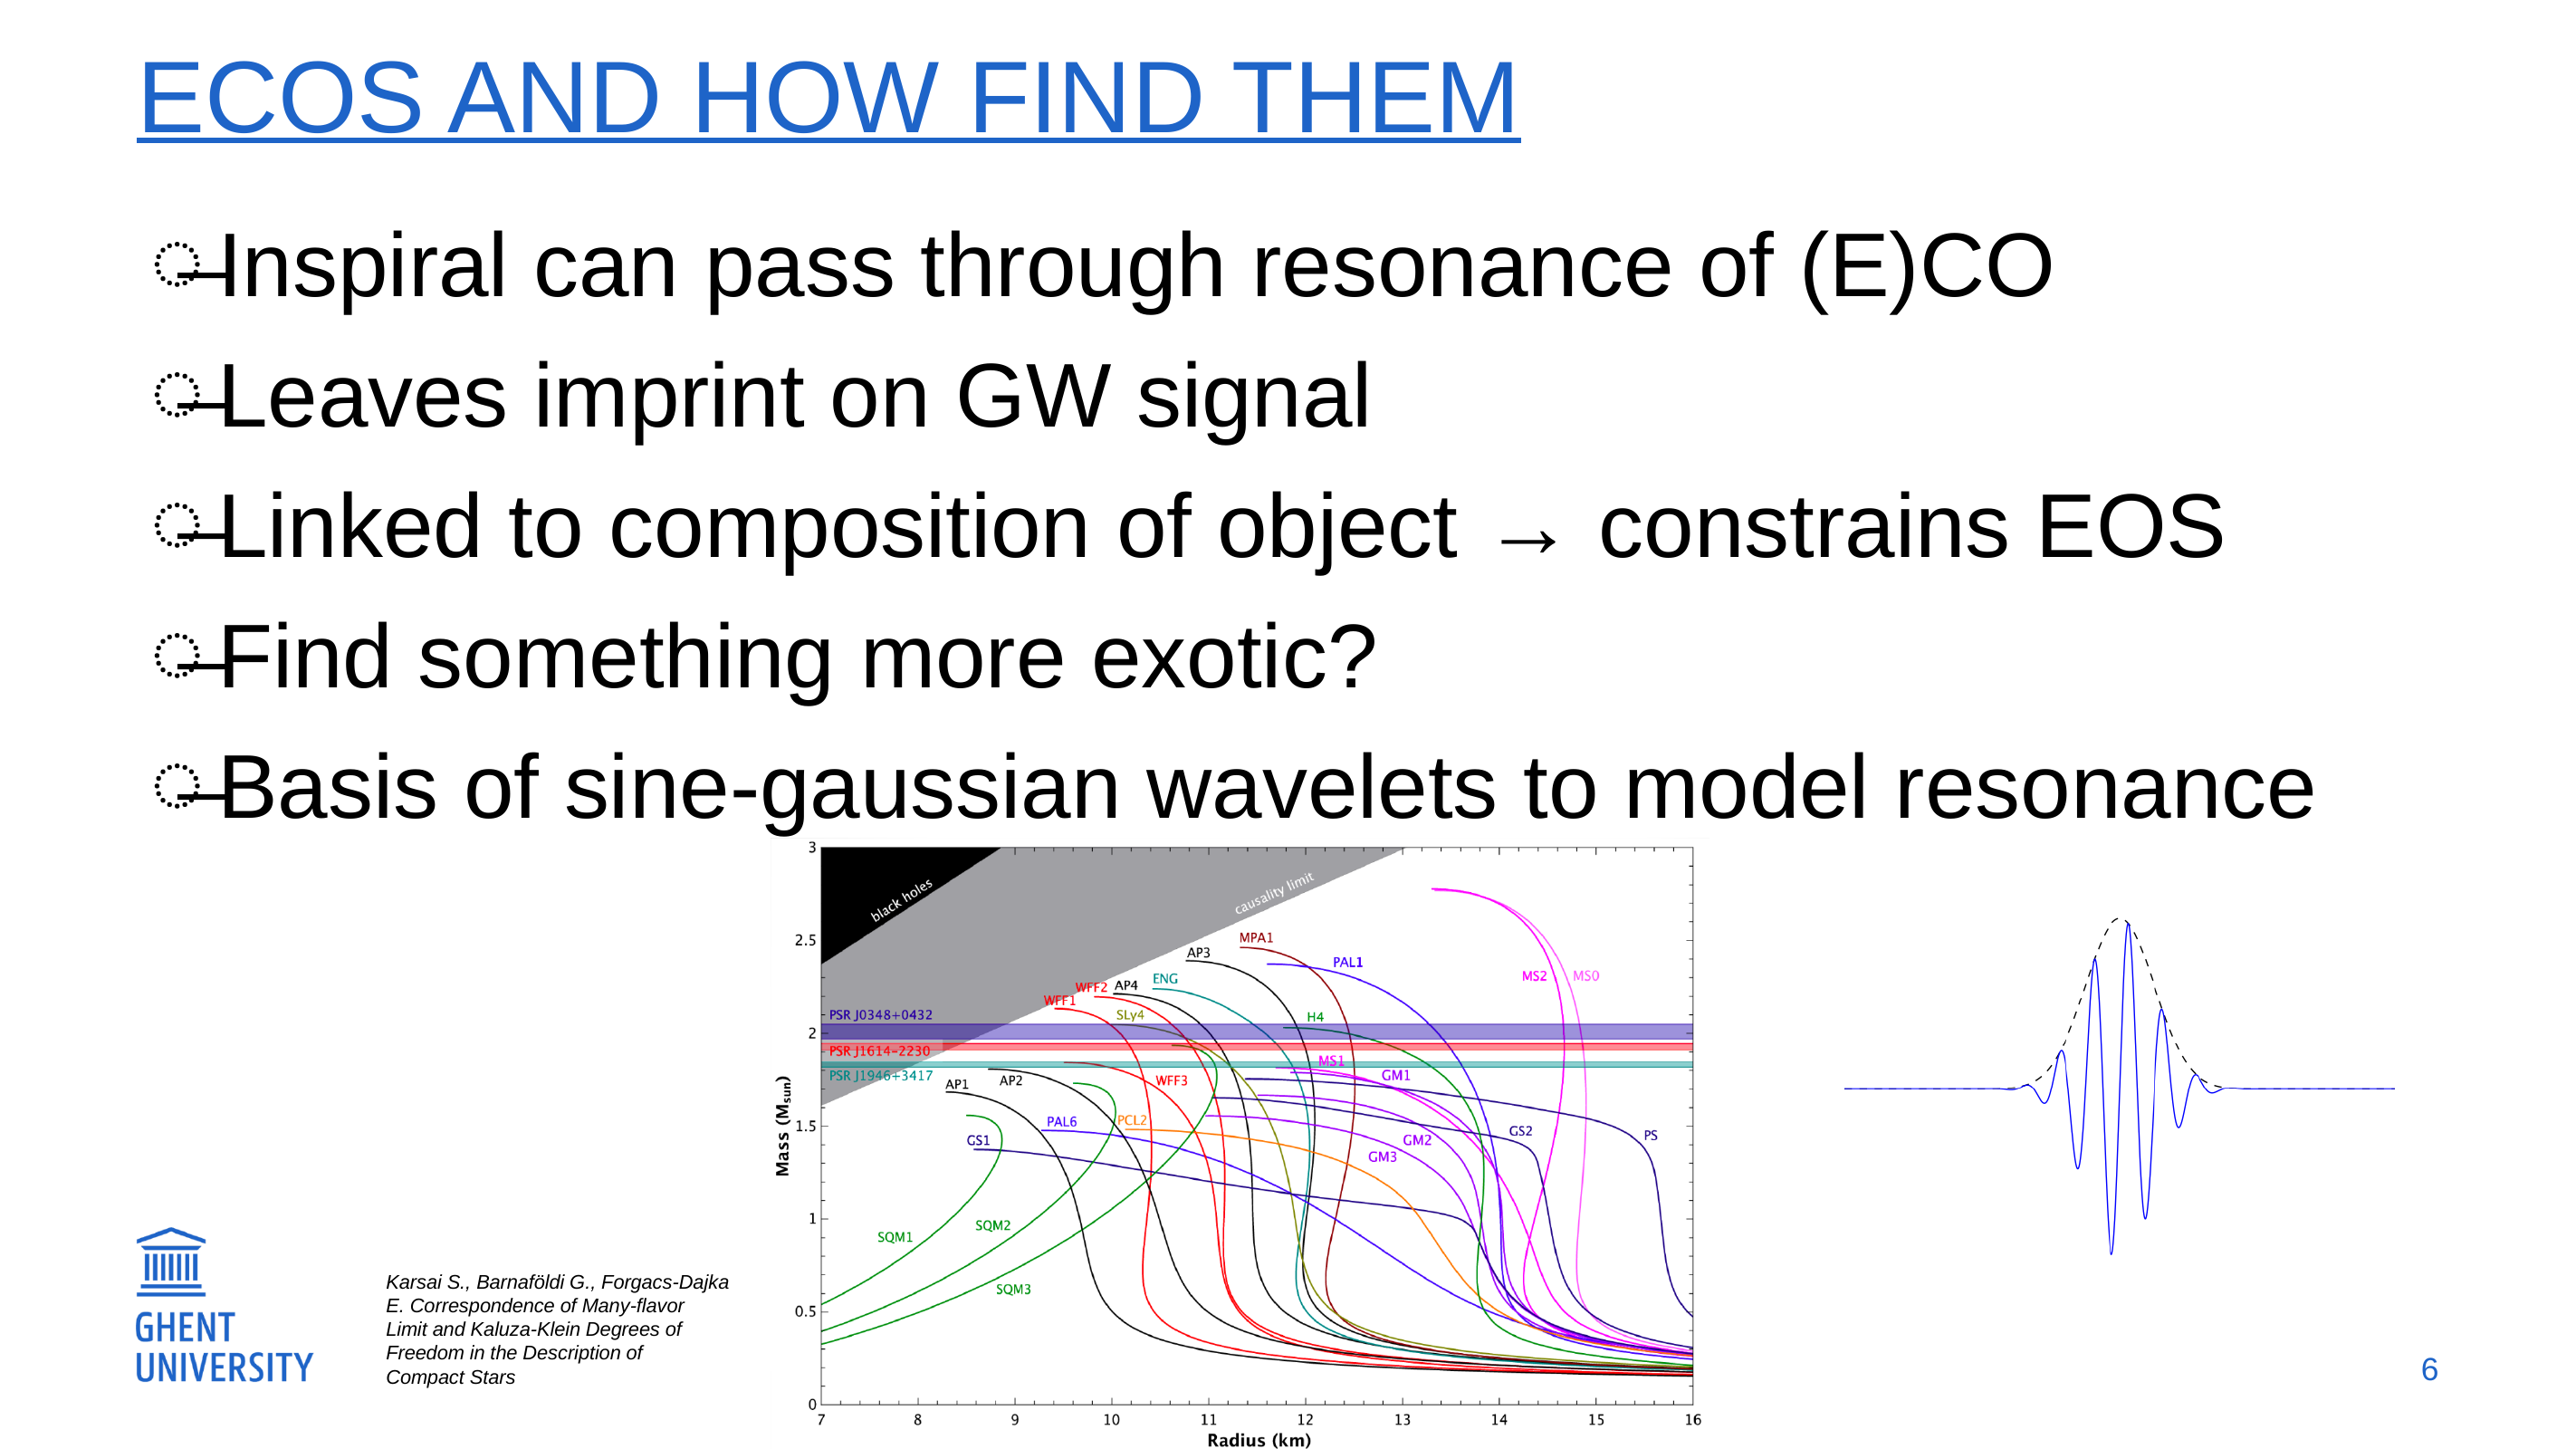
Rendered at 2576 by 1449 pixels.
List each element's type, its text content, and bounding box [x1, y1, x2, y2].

text_box Karsai S., Barnaföldi G., Forgacs-Dajka E. Correspondence of Many-flavor Limit and Kaluza-Klein Degrees of Freedom in the Description of Compact Stars [372, 1262, 753, 1395]
list Inspiral can pass through resonance of (E)CO Leaves imprint on GW signal Linked to composition of object → constrains EOS Find something more exotic? Basis of sine-gaussian wavelets to model resonance [124, 177, 2456, 1173]
title ECOs and how find them [123, 37, 2456, 166]
picture [771, 838, 1709, 1449]
picture [68, 1175, 411, 1449]
slide_number 6 [2315, 1355, 2453, 1407]
picture [1756, 822, 2466, 1355]
